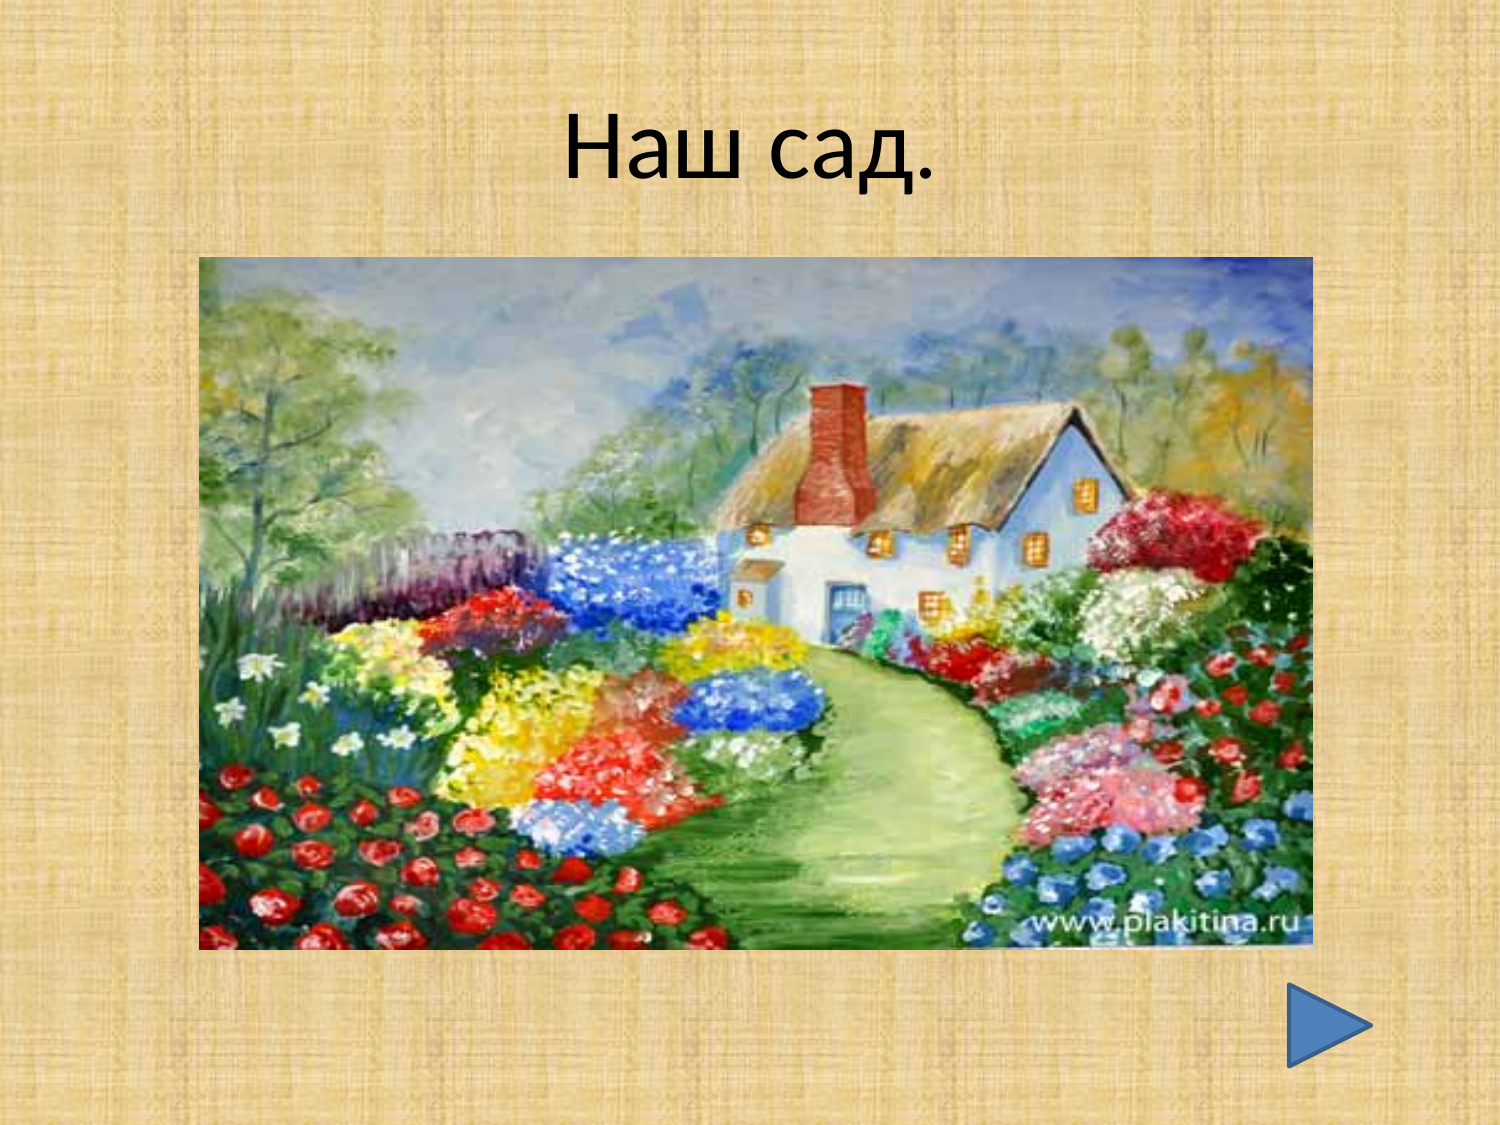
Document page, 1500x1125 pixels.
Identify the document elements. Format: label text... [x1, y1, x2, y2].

title Наш сад. [75, 45, 1425, 233]
picture [0, 0, 1500, 1125]
text_box [1286, 982, 1374, 1069]
